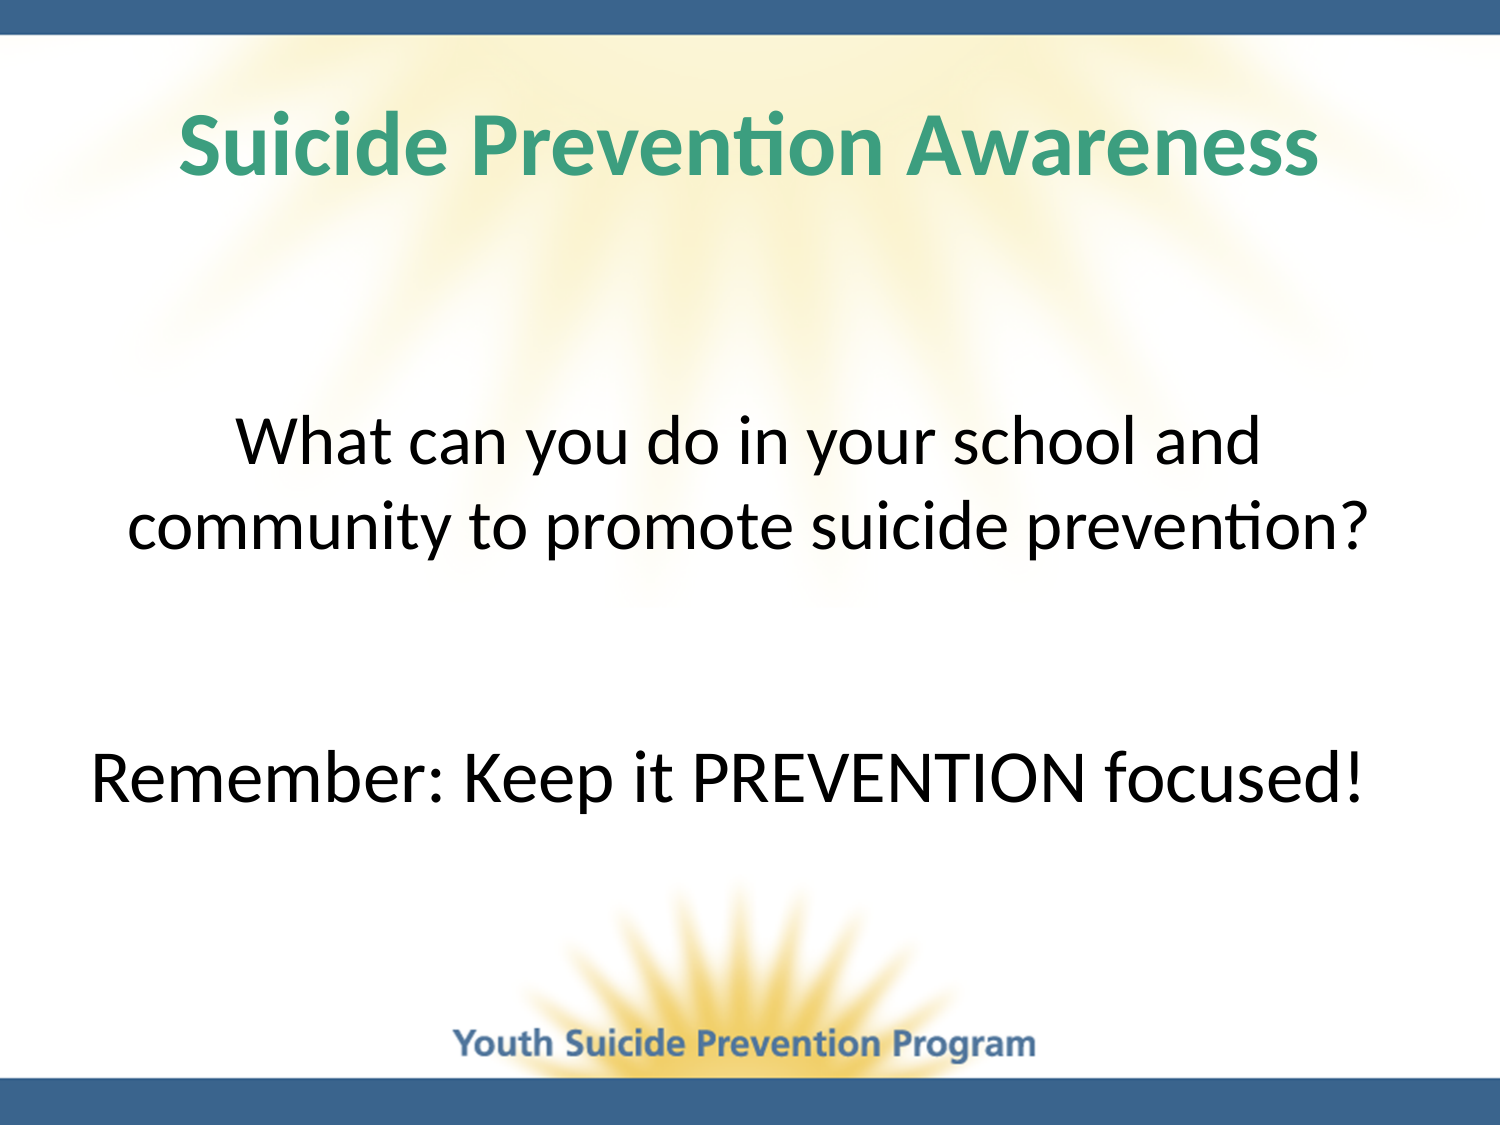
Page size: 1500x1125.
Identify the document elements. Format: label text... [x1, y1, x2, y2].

picture [0, 0, 1500, 1125]
list What can you do in your school and community to promote suicide prevention? Remember: Keep it PREVENTION focused! [75, 262, 1425, 1005]
title Suicide Prevention Awareness [75, 45, 1425, 233]
